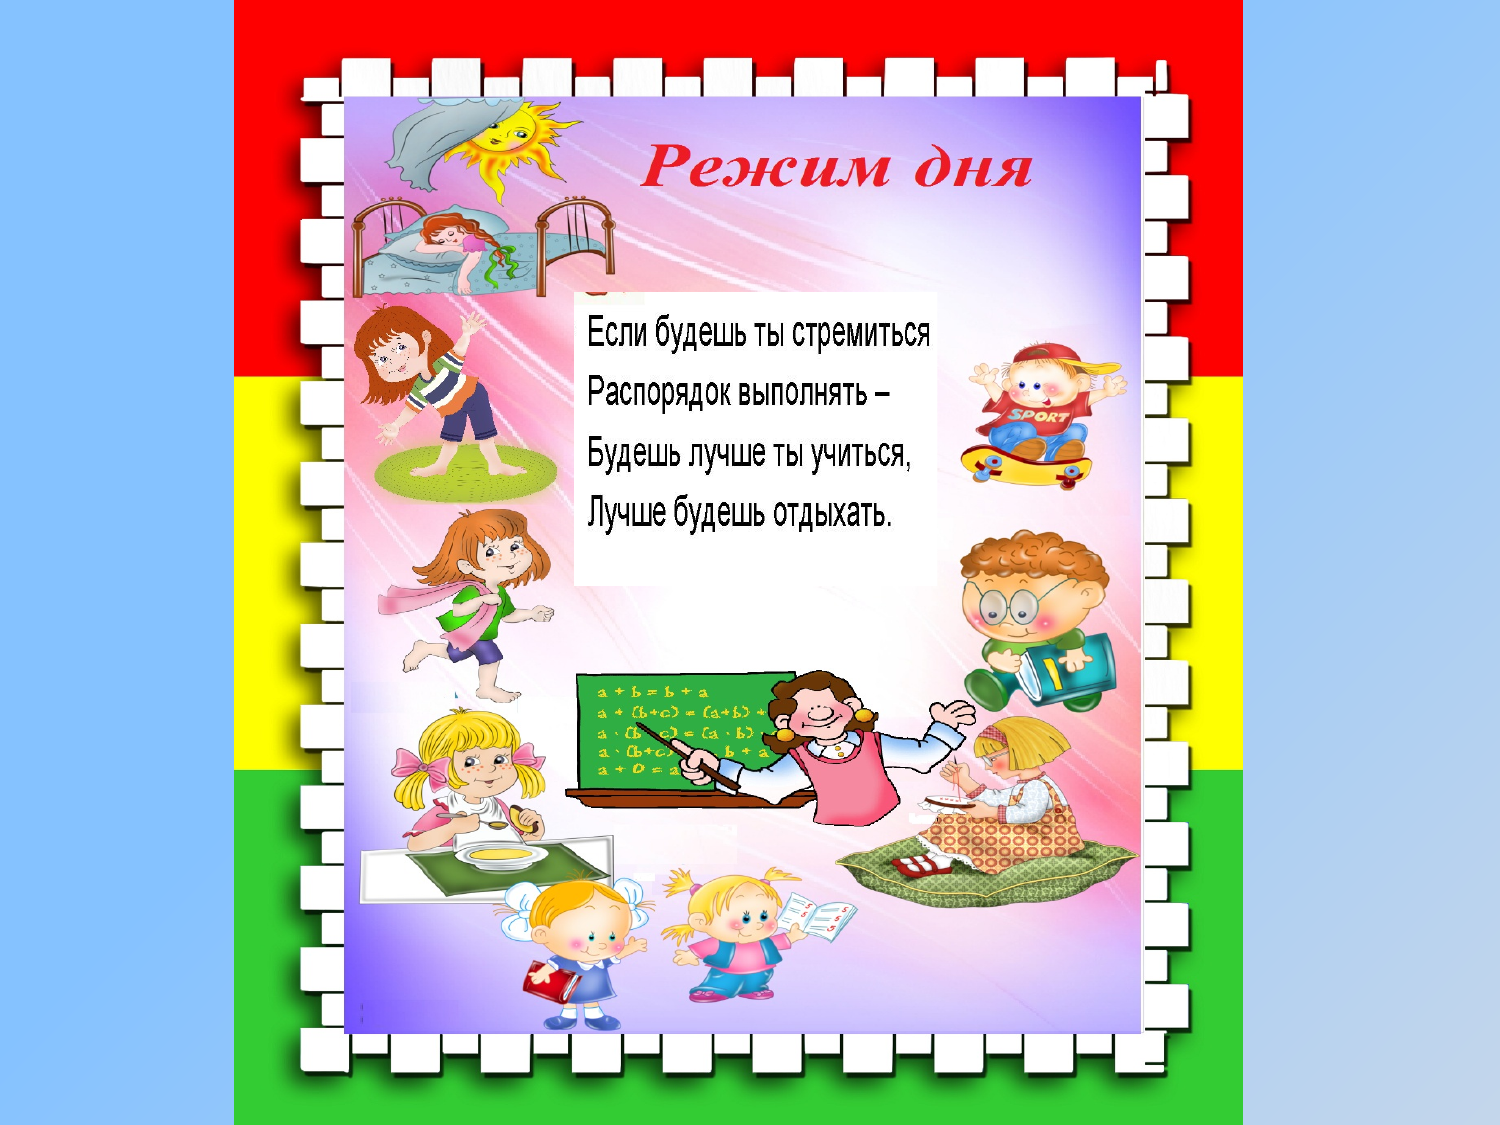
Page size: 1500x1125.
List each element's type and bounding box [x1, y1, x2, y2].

picture [573, 292, 938, 587]
list [234, 0, 1243, 1125]
